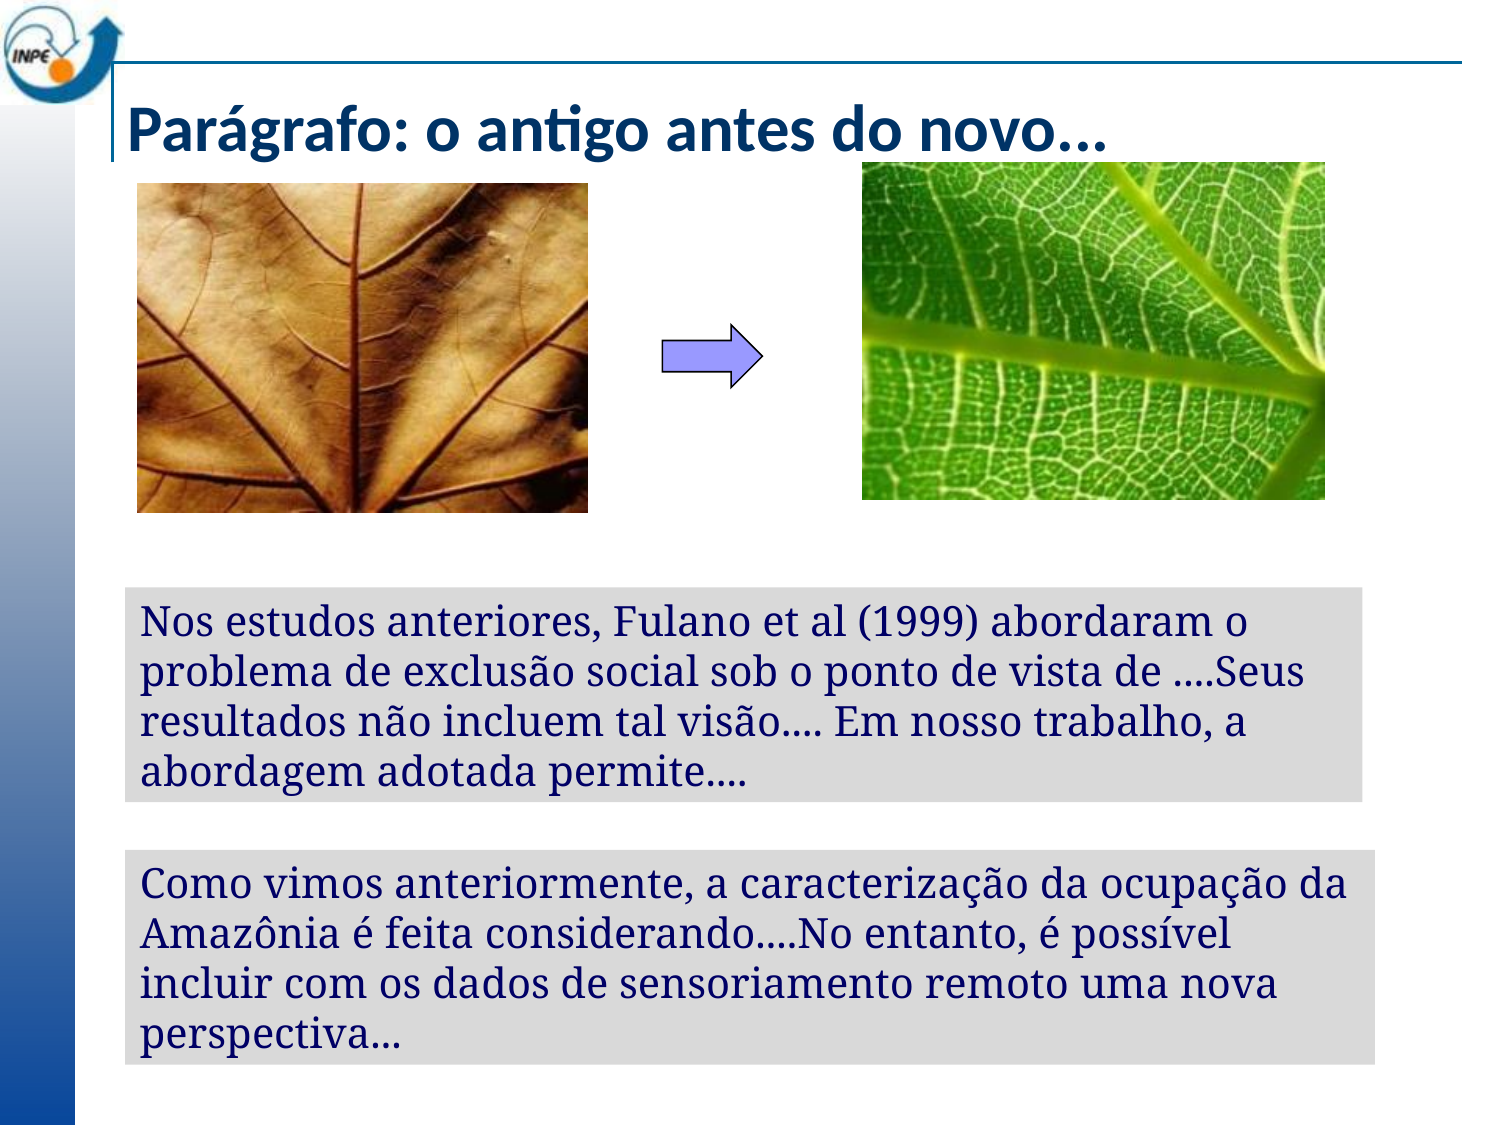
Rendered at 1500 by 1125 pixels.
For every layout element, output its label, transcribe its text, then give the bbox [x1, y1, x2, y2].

picture [0, 0, 125, 105]
text_box Como vimos anteriormente, a caracterização da ocupação da Amazônia é feita considerando....No entanto, é possível incluir com os dados de sensoriamento remoto uma nova perspectiva... [125, 849, 1375, 1065]
picture [862, 162, 1326, 501]
text_box Nos estudos anteriores, Fulano et al (1999) abordaram o problema de exclusão social sob o ponto de vista de ....Seus resultados não incluem tal visão.... Em nosso trabalho, a abordagem adotada permite.... [125, 587, 1363, 803]
picture [137, 182, 588, 513]
title Parágrafo: o antigo antes do novo... [112, 62, 1450, 188]
text_box [662, 324, 763, 388]
